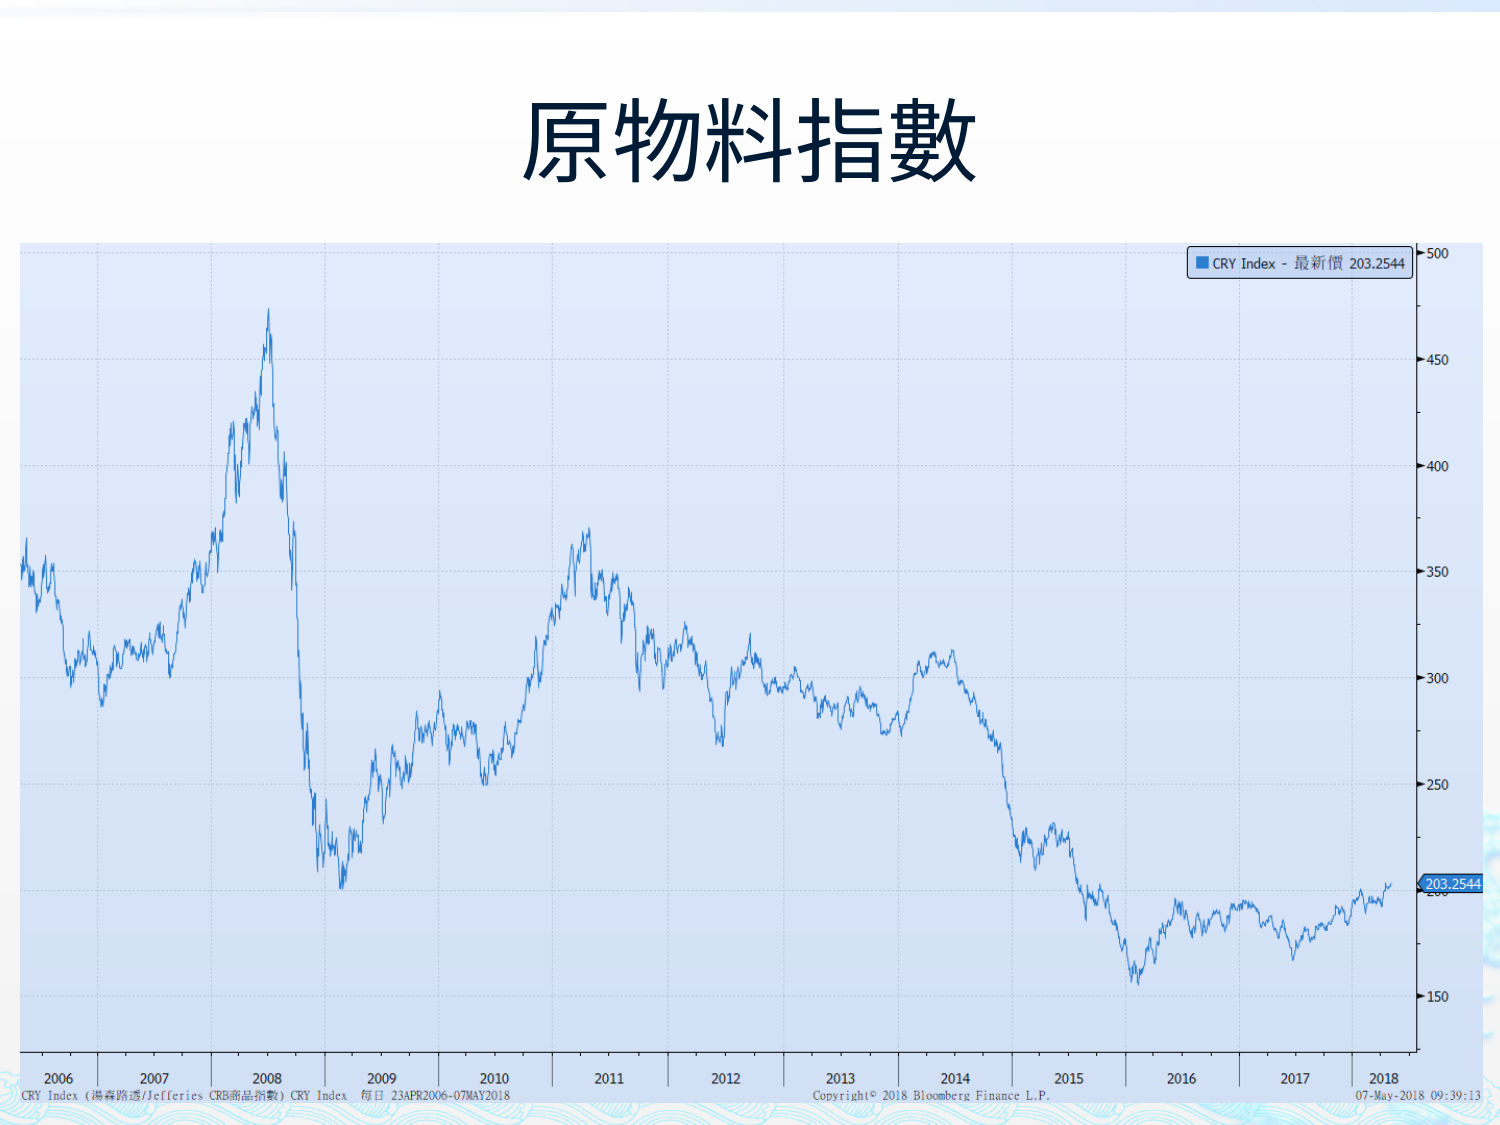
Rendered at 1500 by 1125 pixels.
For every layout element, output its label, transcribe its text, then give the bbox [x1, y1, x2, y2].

picture [20, 243, 1483, 1104]
title 原物料指數 [75, 45, 1425, 233]
